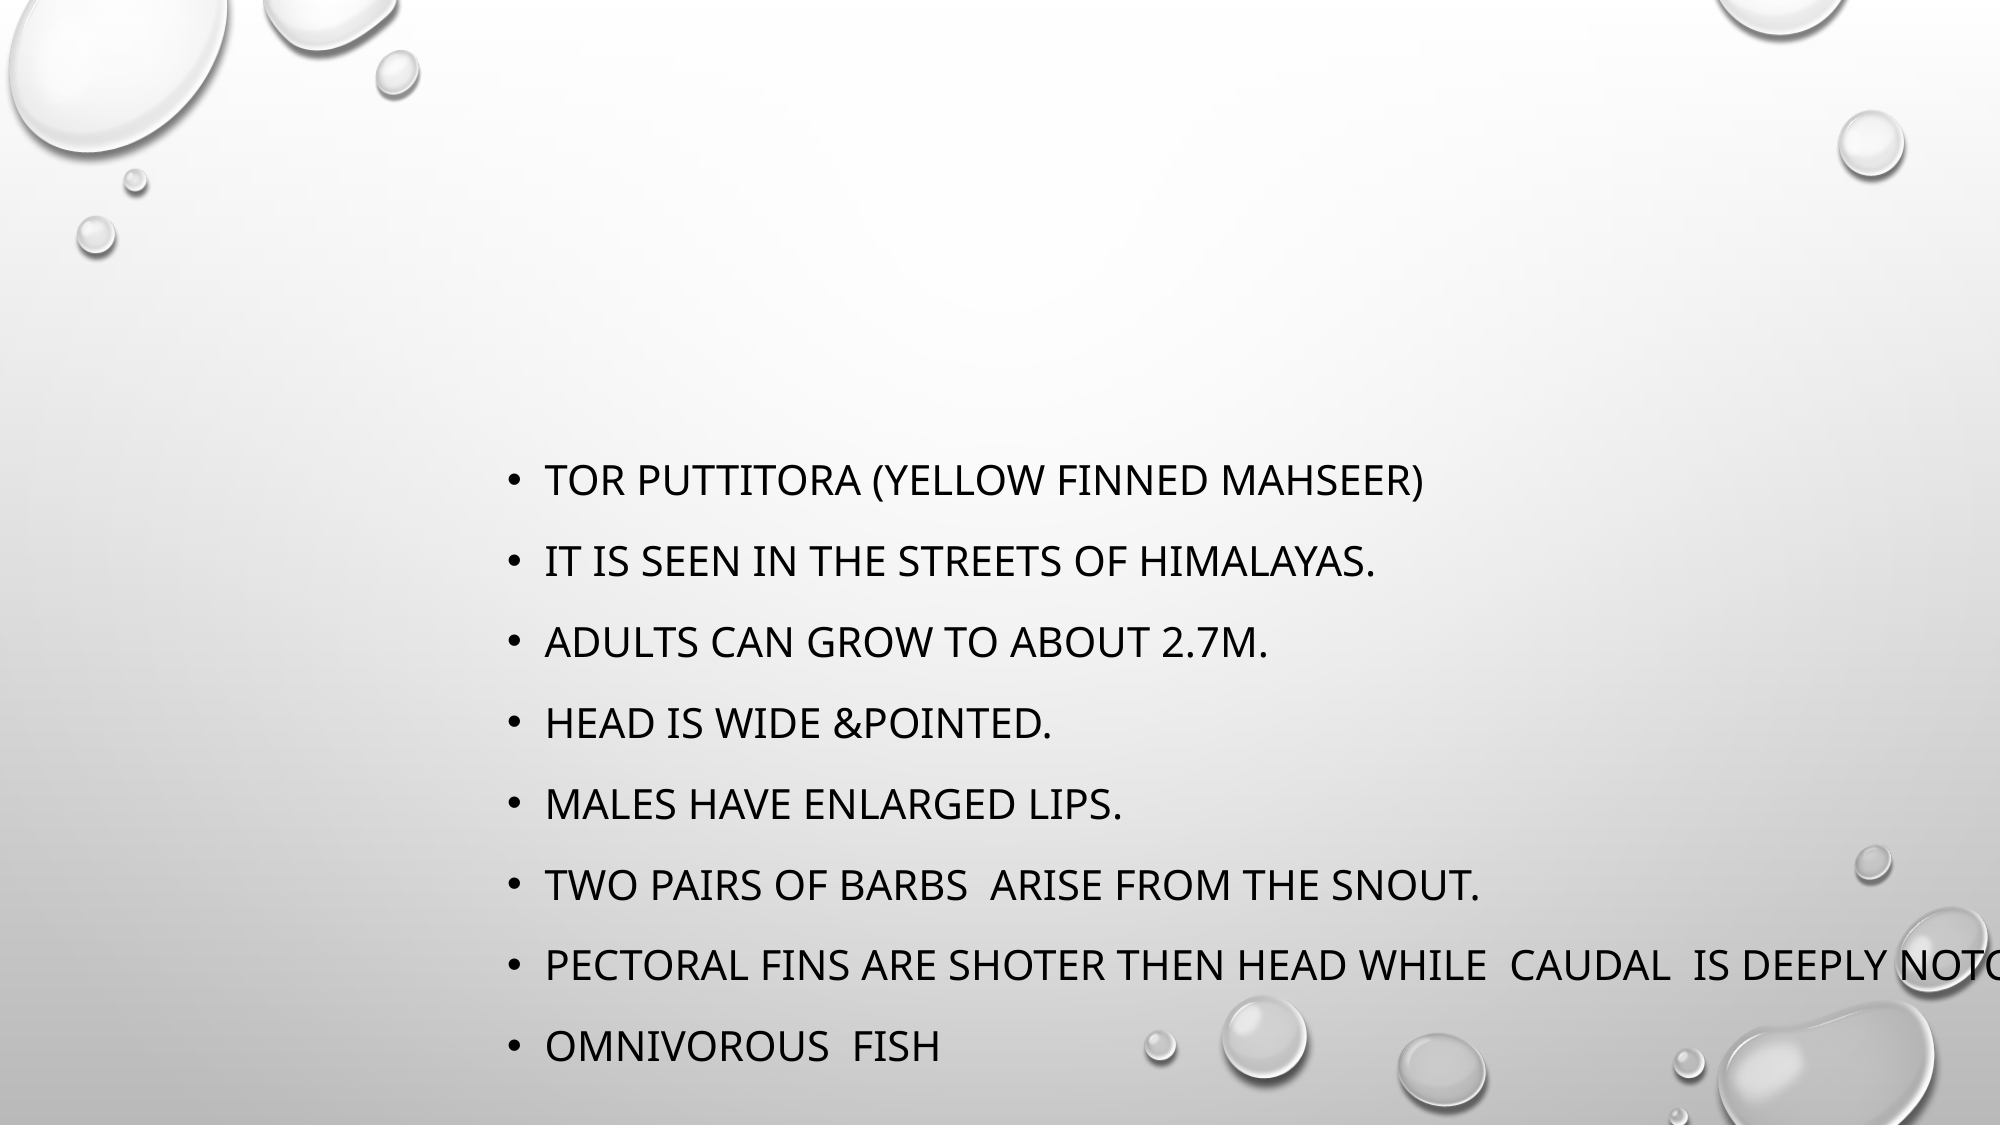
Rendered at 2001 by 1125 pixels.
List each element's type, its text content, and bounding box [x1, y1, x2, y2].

picture [0, 0, 2000, 1125]
list Tor puttitora (yellow finned mahseer) It is seen in the streets of Himalayas. Adults can grow to about 2.7m. Head is wide &pointed. Males have enlarged lips. Two pairs of barbs arise from the snout. Pectoral fins are shoter then head while caudal is deeply notched. Omnivorous fish [492, 436, 2000, 1125]
